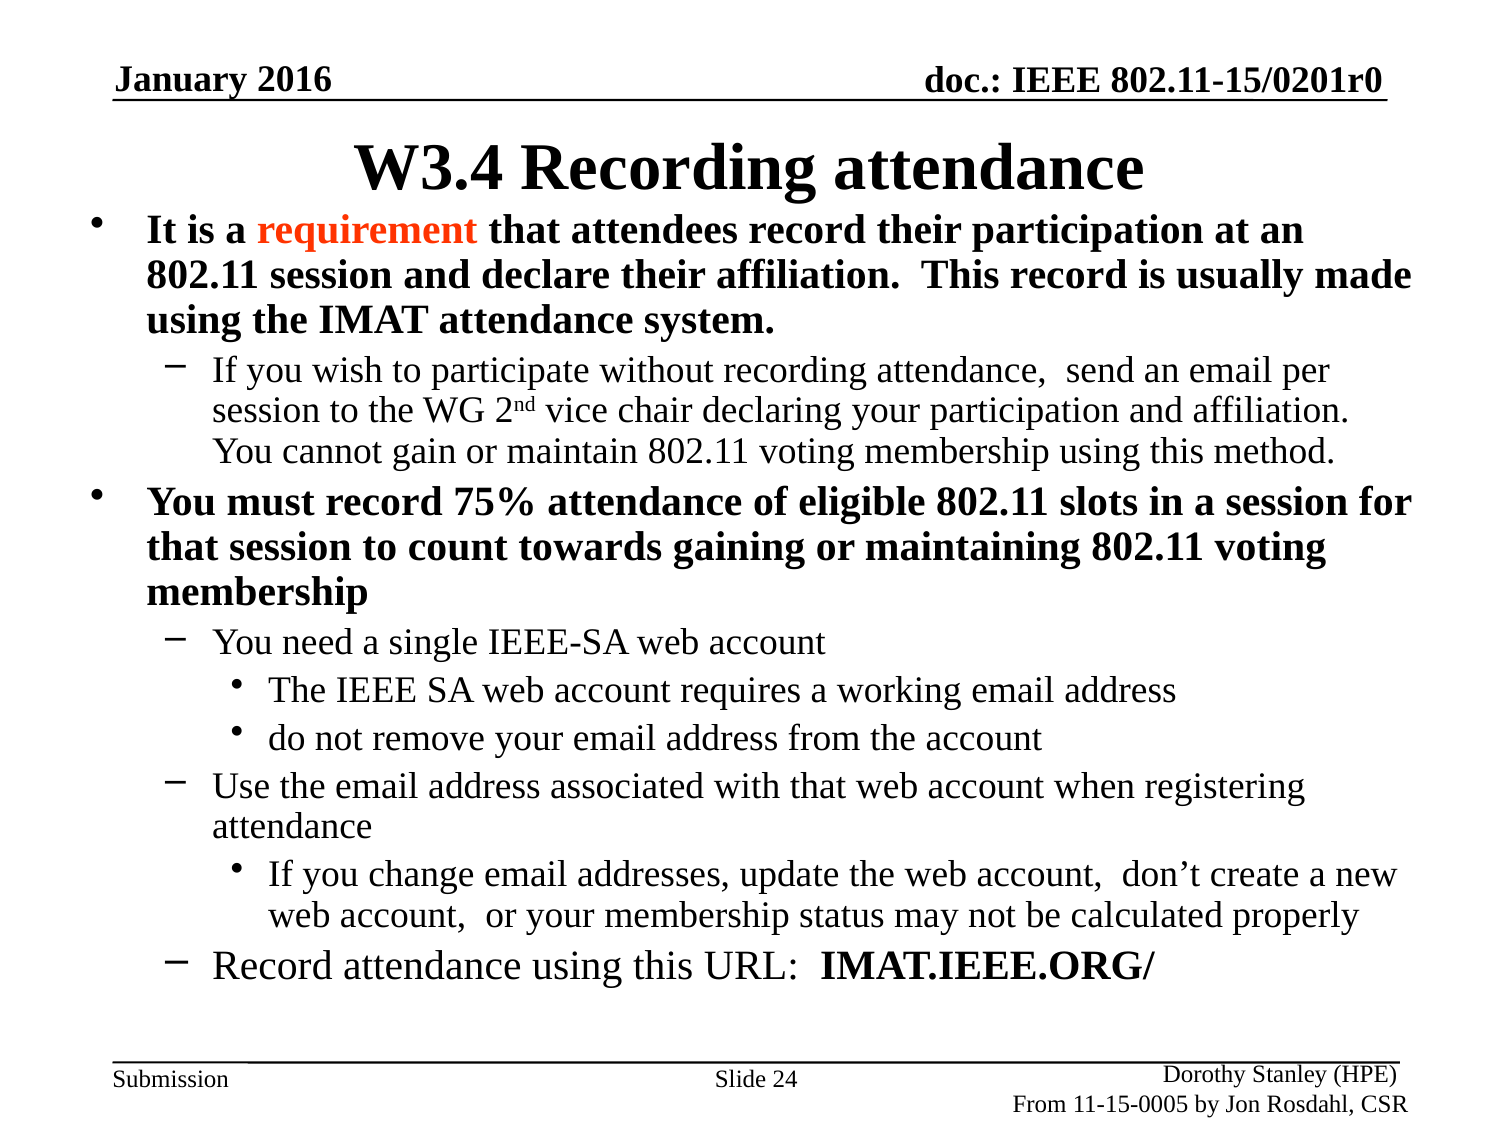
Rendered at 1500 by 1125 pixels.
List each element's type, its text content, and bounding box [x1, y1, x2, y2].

footer Dorothy Stanley (HPE) [874, 1057, 1398, 1088]
footer From 11-15-0005 by Jon Rosdahl, CSR [1012, 1087, 1500, 1113]
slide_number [114, 54, 423, 100]
slide_number Slide 24 [712, 1061, 800, 1093]
list It is a requirement that attendees record their participation at an 802.11 session and declare their affiliation. This record is usually made using the IMAT attendance system. If you wish to participate without recording attendance, send an email per session to the WG 2nd vice chair declaring your participation and affiliation. You cannot gain or maintain 802.11 voting membership using this method. You must record 75% attendance of eligible 802.11 slots in a session for that session to count towards gaining or maintaining 802.11 voting membership You need a single IEEE-SA web account The IEEE SA web account requires a working email address do not remove your email address from the account Use the email address associated with that web account when registering attendance If you change email addresses, update the web account, don’t create a new web account, or your membership status may not be calculated properly Record attendance using this URL: IMAT.IEEE.ORG/ [74, 199, 1438, 1051]
title W3.4 Recording attendance [112, 112, 1388, 199]
